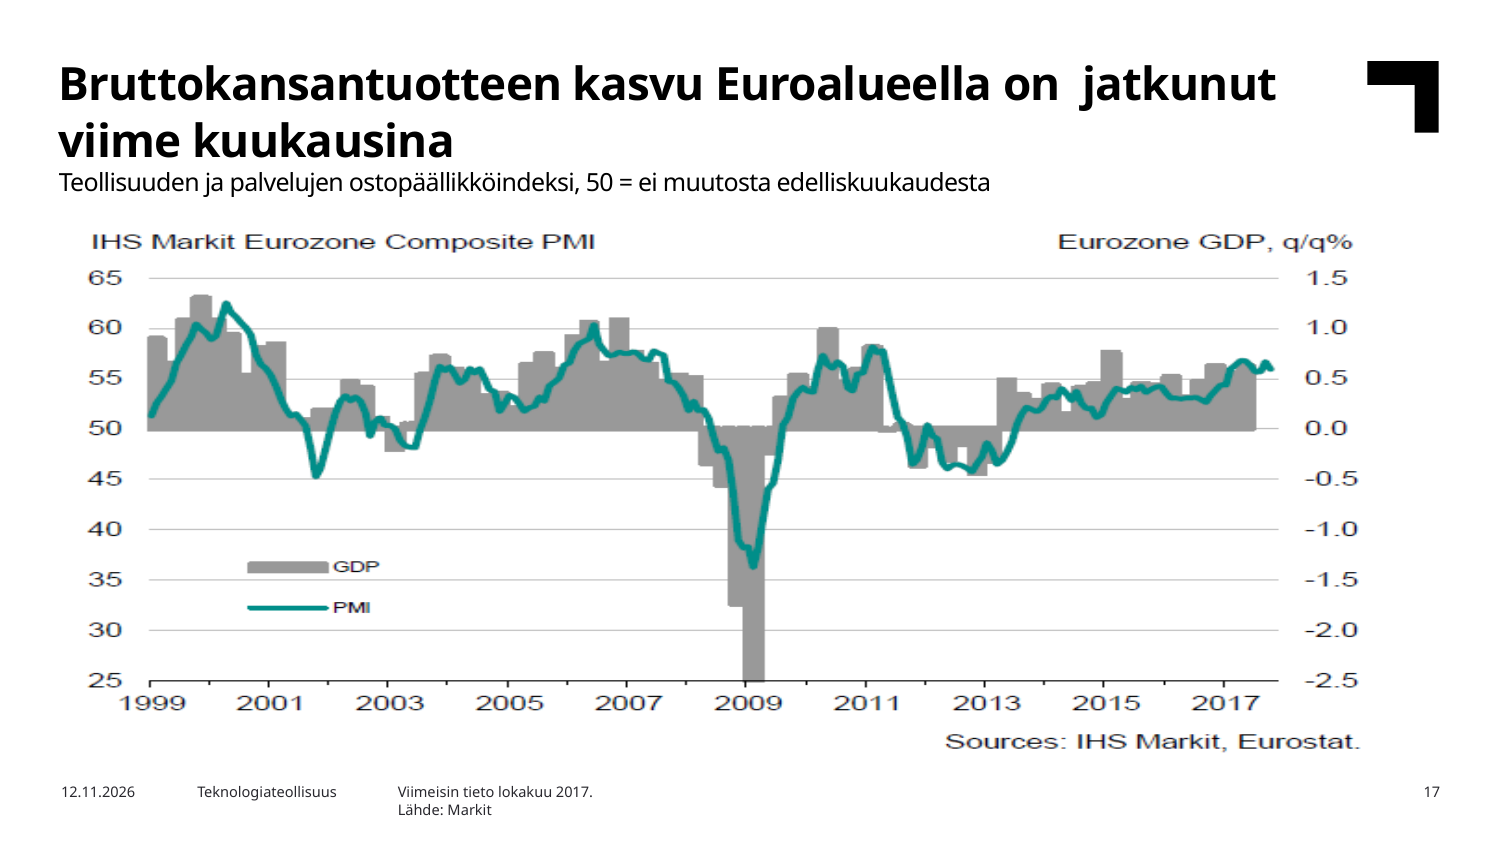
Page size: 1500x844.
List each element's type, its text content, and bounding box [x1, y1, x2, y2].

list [26, 219, 1420, 763]
list Bruttokansantuotteen kasvu Euroalueella on jatkunut viime kuukausina Teollisuuden ja palvelujen ostopäällikköindeksi, 50 = ei muutosta edelliskuukaudesta [41, 46, 1353, 153]
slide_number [46, 775, 182, 803]
slide_number 17 [1313, 775, 1456, 803]
footer Teknologiateollisuus [182, 775, 382, 803]
list Viimeisin tieto lokakuu 2017. Lähde: Markit [382, 775, 871, 803]
